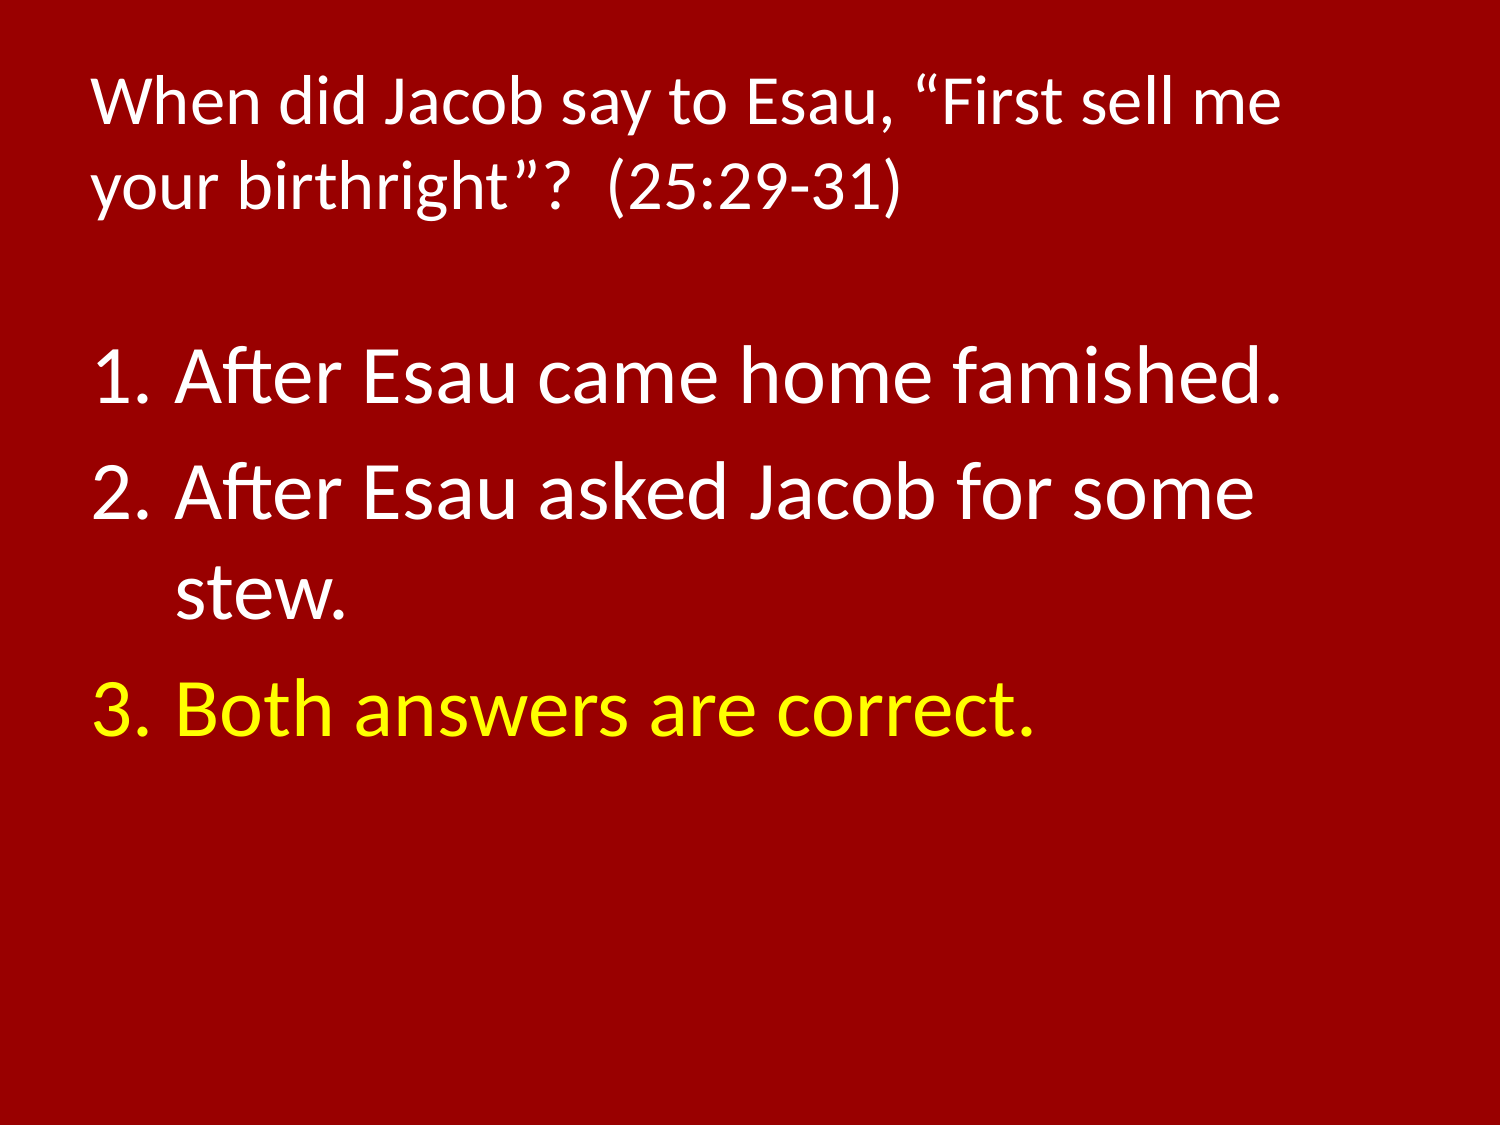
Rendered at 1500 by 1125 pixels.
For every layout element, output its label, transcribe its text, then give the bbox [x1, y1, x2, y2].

title When did Jacob say to Esau, “First sell me your birthright”? (25:29-31) [75, 45, 1425, 233]
list After Esau came home famished. After Esau asked Jacob for some stew. Both answers are correct. [75, 312, 1425, 1005]
